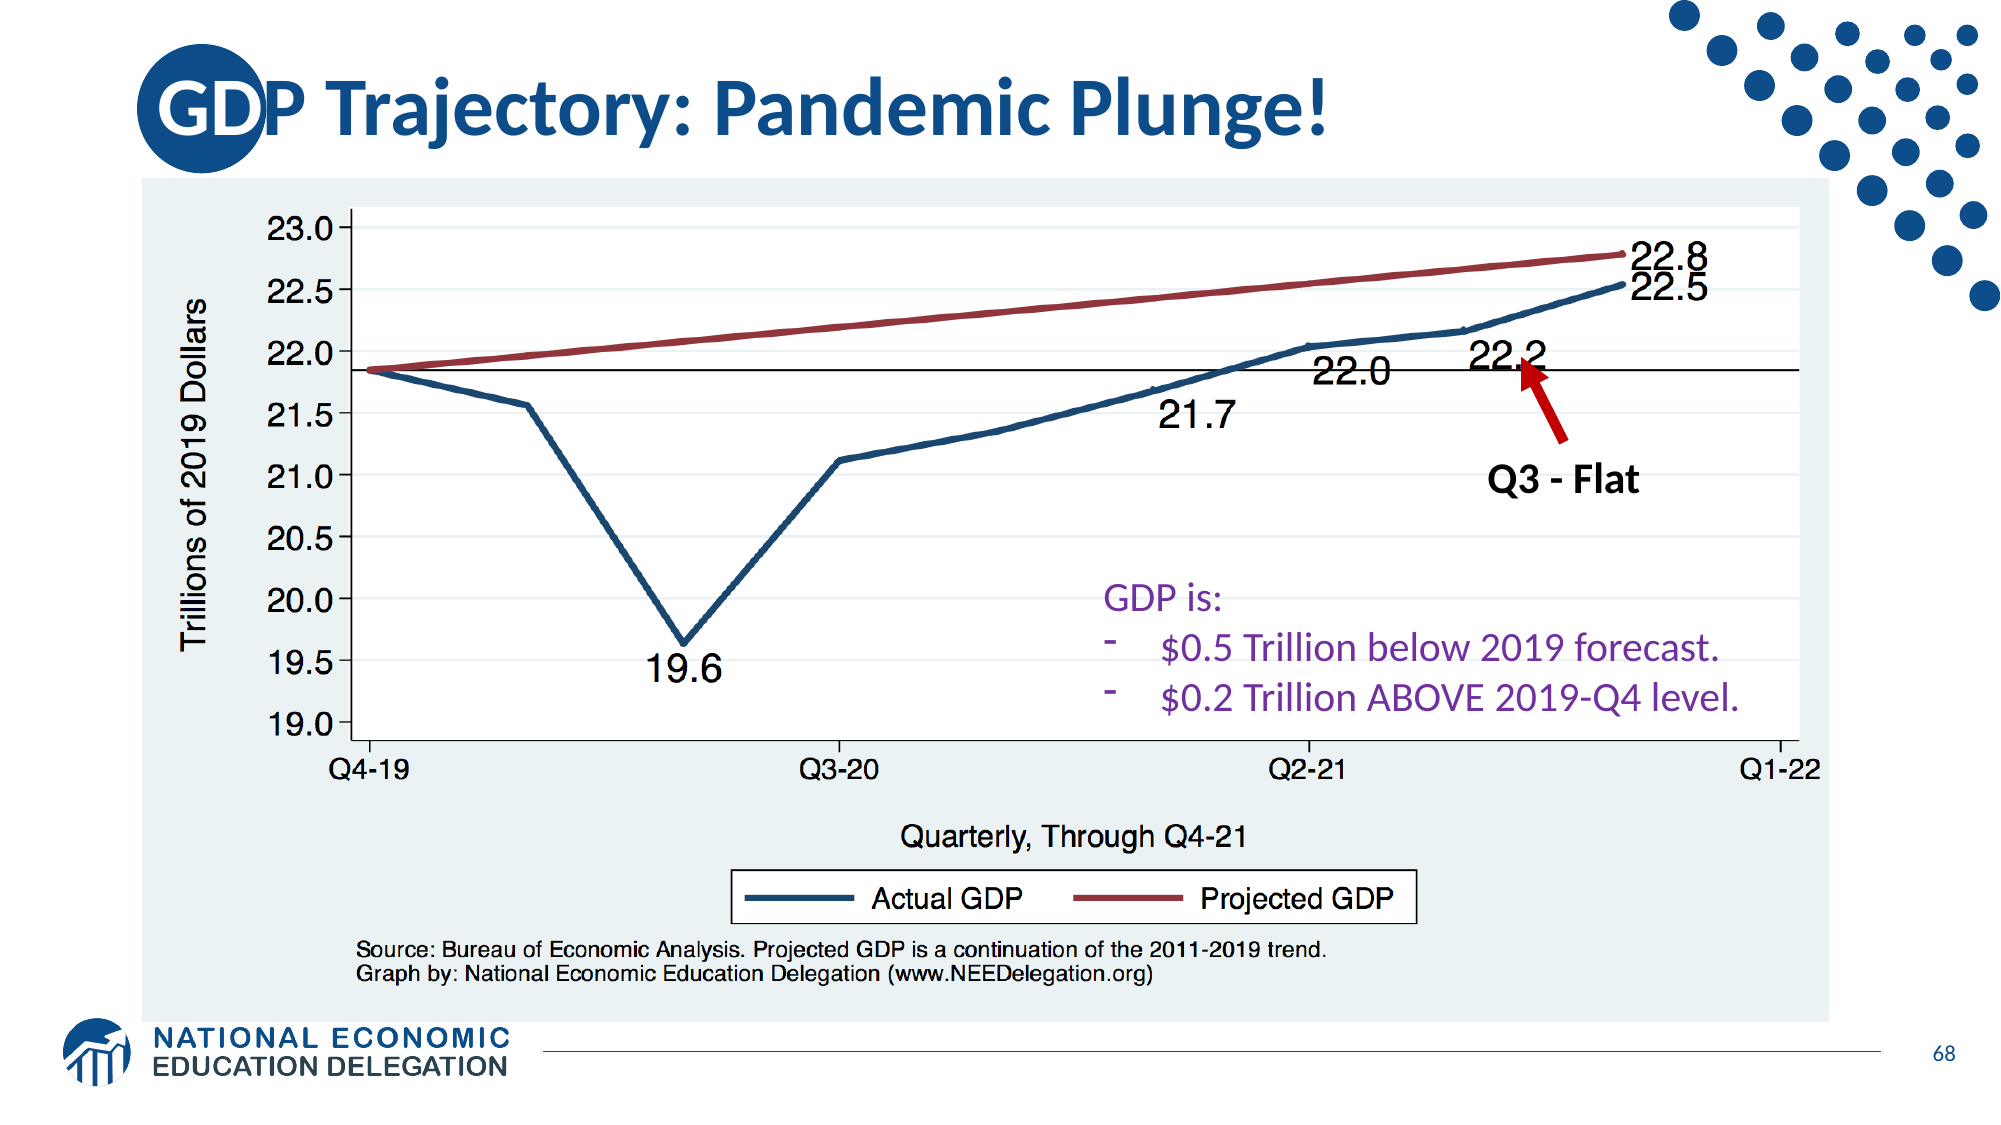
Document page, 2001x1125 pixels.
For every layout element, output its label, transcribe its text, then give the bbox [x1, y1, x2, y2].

title GDP Trajectory: Pandemic Plunge! [142, 0, 1868, 218]
picture [55, 1013, 520, 1091]
slide_number 68 [1521, 1022, 1972, 1082]
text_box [1521, 356, 1565, 443]
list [142, 178, 1830, 1022]
